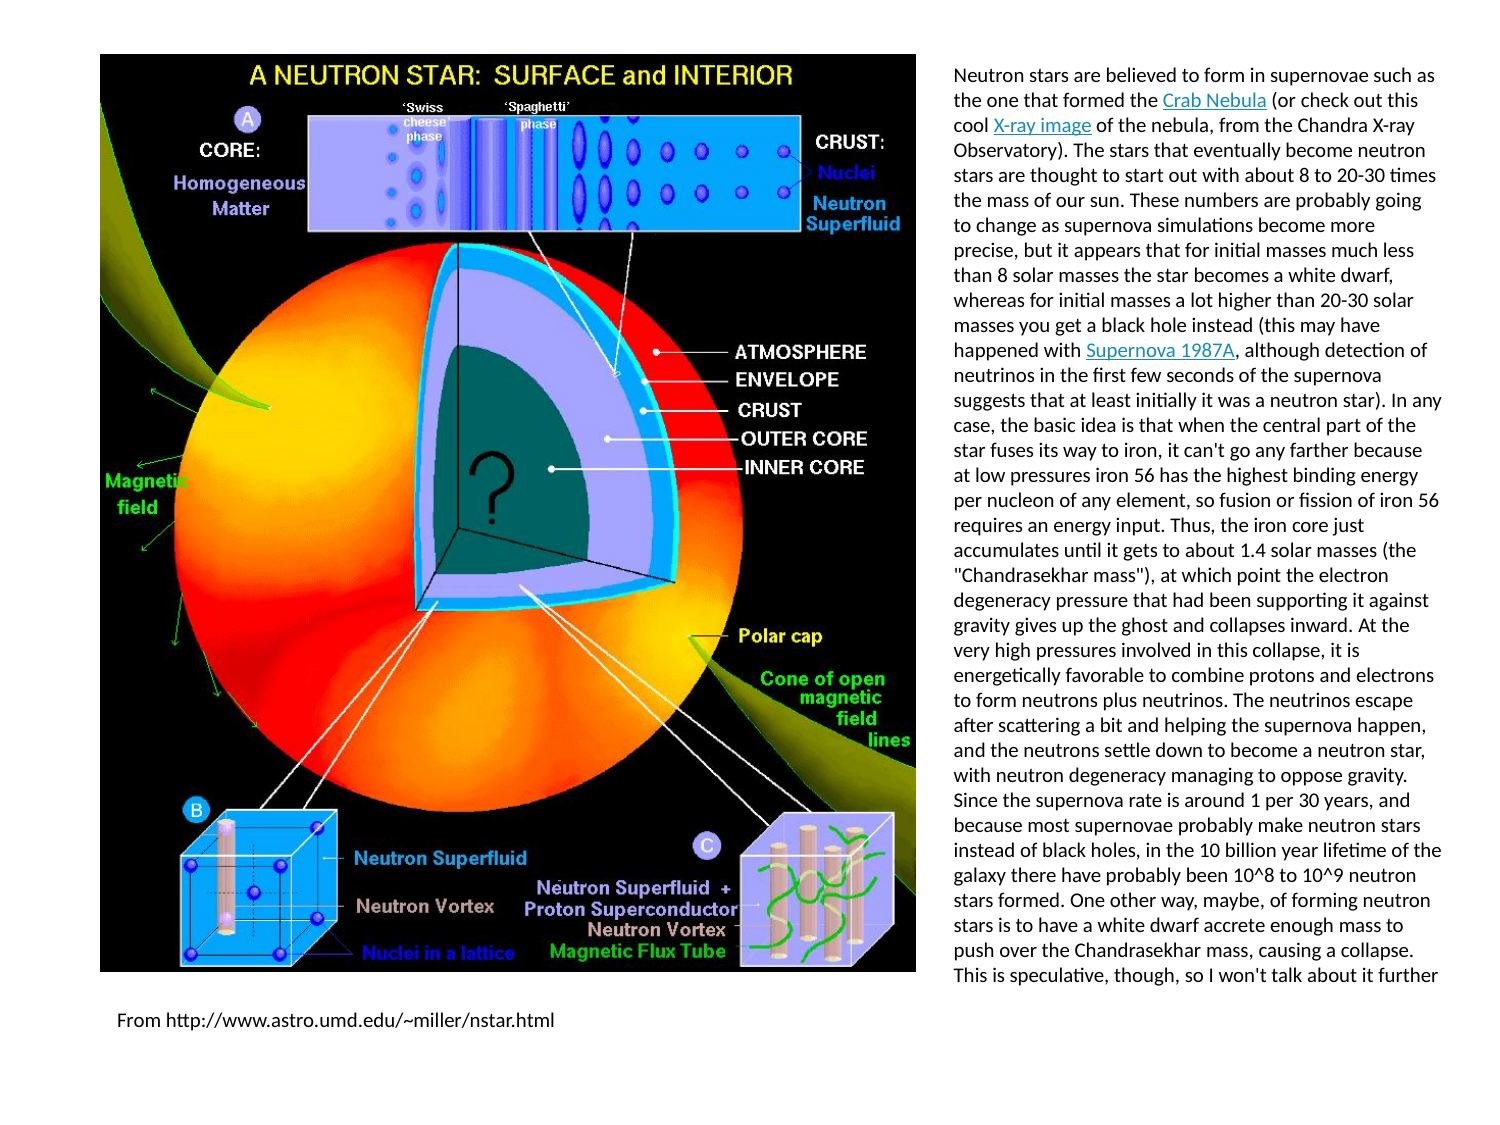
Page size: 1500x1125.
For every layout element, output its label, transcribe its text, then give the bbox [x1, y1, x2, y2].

text_box From http://www.astro.umd.edu/~miller/nstar.html [102, 999, 571, 1040]
picture [100, 54, 916, 972]
text_box Neutron stars are believed to form in supernovae such as the one that formed the Crab Nebula (or check out this cool X-ray image of the nebula, from the Chandra X-ray Observatory). The stars that eventually become neutron stars are thought to start out with about 8 to 20-30 times the mass of our sun. These numbers are probably going to change as supernova simulations become more precise, but it appears that for initial masses much less than 8 solar masses the star becomes a white dwarf, whereas for initial masses a lot higher than 20-30 solar masses you get a black hole instead (this may have happened with Supernova 1987A, although detection of neutrinos in the first few seconds of the supernova suggests that at least initially it was a neutron star). In any case, the basic idea is that when the central part of the star fuses its way to iron, it can't go any farther because at low pressures iron 56 has the highest binding energy per nucleon of any element, so fusion or fission of iron 56 requires an energy input. Thus, the iron core just accumulates until it gets to about 1.4 solar masses (the "Chandrasekhar mass"), at which point the electron degeneracy pressure that had been supporting it against gravity gives up the ghost and collapses inward. At the very high pressures involved in this collapse, it is energetically favorable to combine protons and electrons to form neutrons plus neutrinos. The neutrinos escape after scattering a bit and helping the supernova happen, and the neutrons settle down to become a neutron star, with neutron degeneracy managing to oppose gravity. Since the supernova rate is around 1 per 30 years, and because most supernovae probably make neutron stars instead of black holes, in the 10 billion year lifetime of the galaxy there have probably been 10^8 to 10^9 neutron stars formed. One other way, maybe, of forming neutron stars is to have a white dwarf accrete enough mass to push over the Chandrasekhar mass, causing a collapse. This is speculative, though, so I won't talk about it further [938, 54, 1459, 994]
